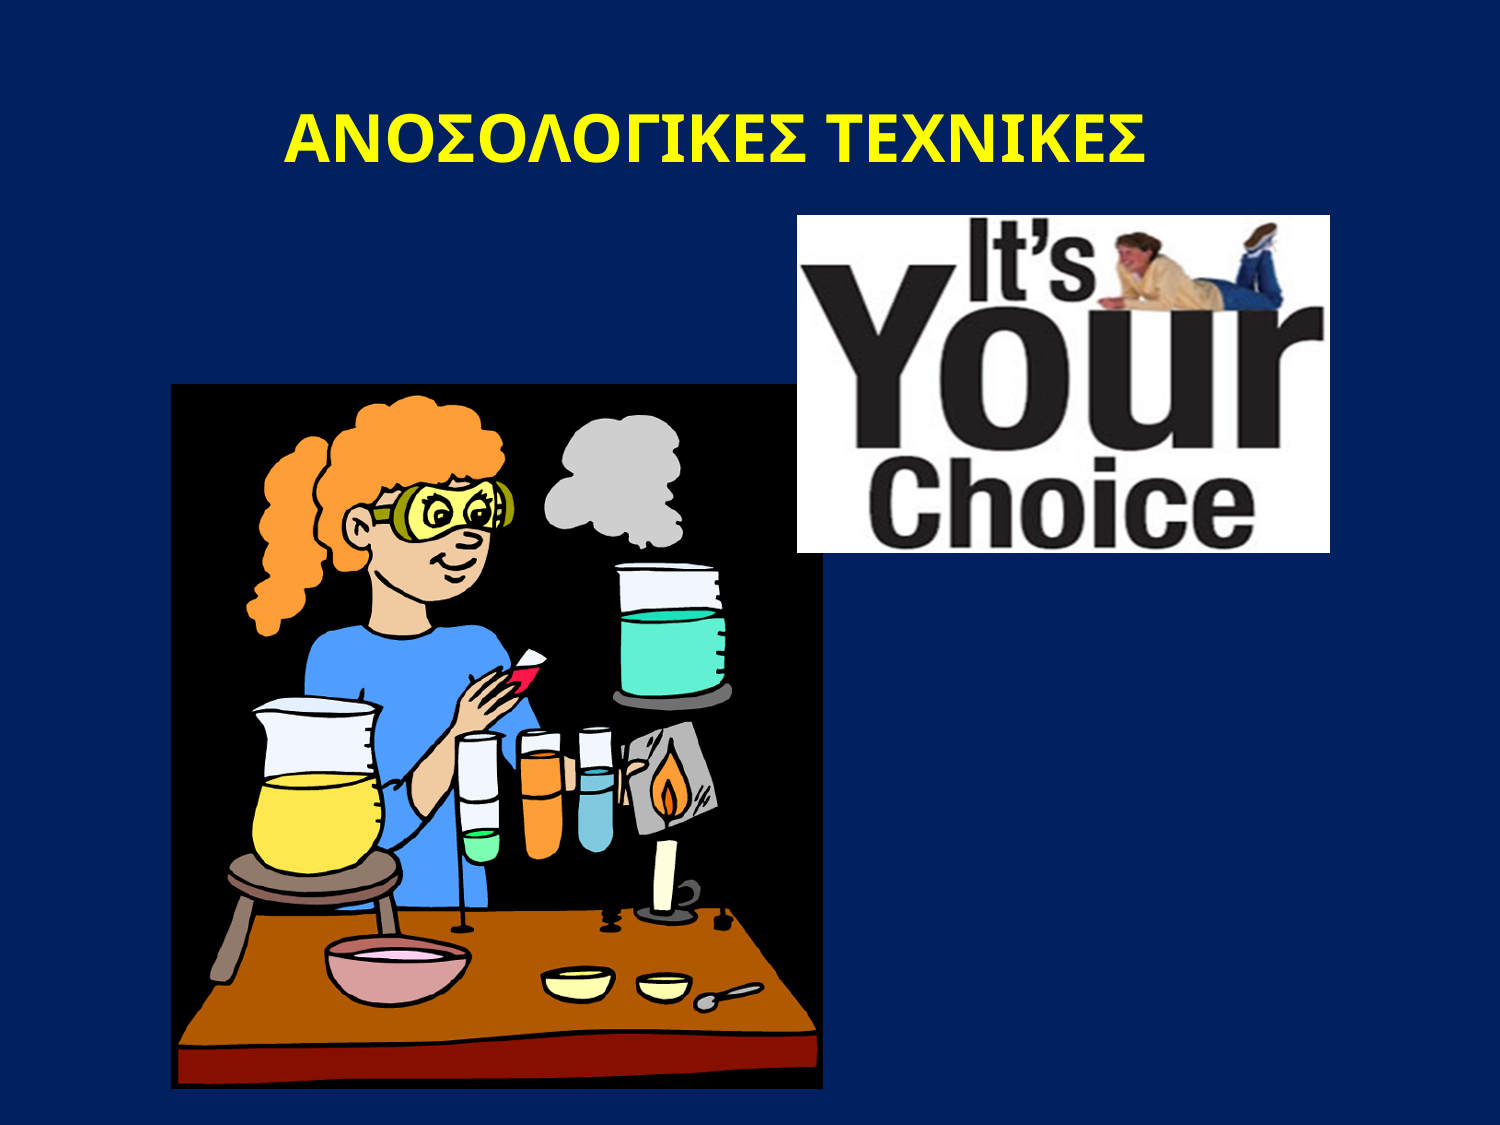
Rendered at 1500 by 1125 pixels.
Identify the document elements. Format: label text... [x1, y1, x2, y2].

picture [170, 215, 1330, 1089]
text_box ΑΝΟΣΟΛΟΓΙΚΕΣ ΤΕΧΝΙΚΕΣ [269, 88, 1163, 183]
